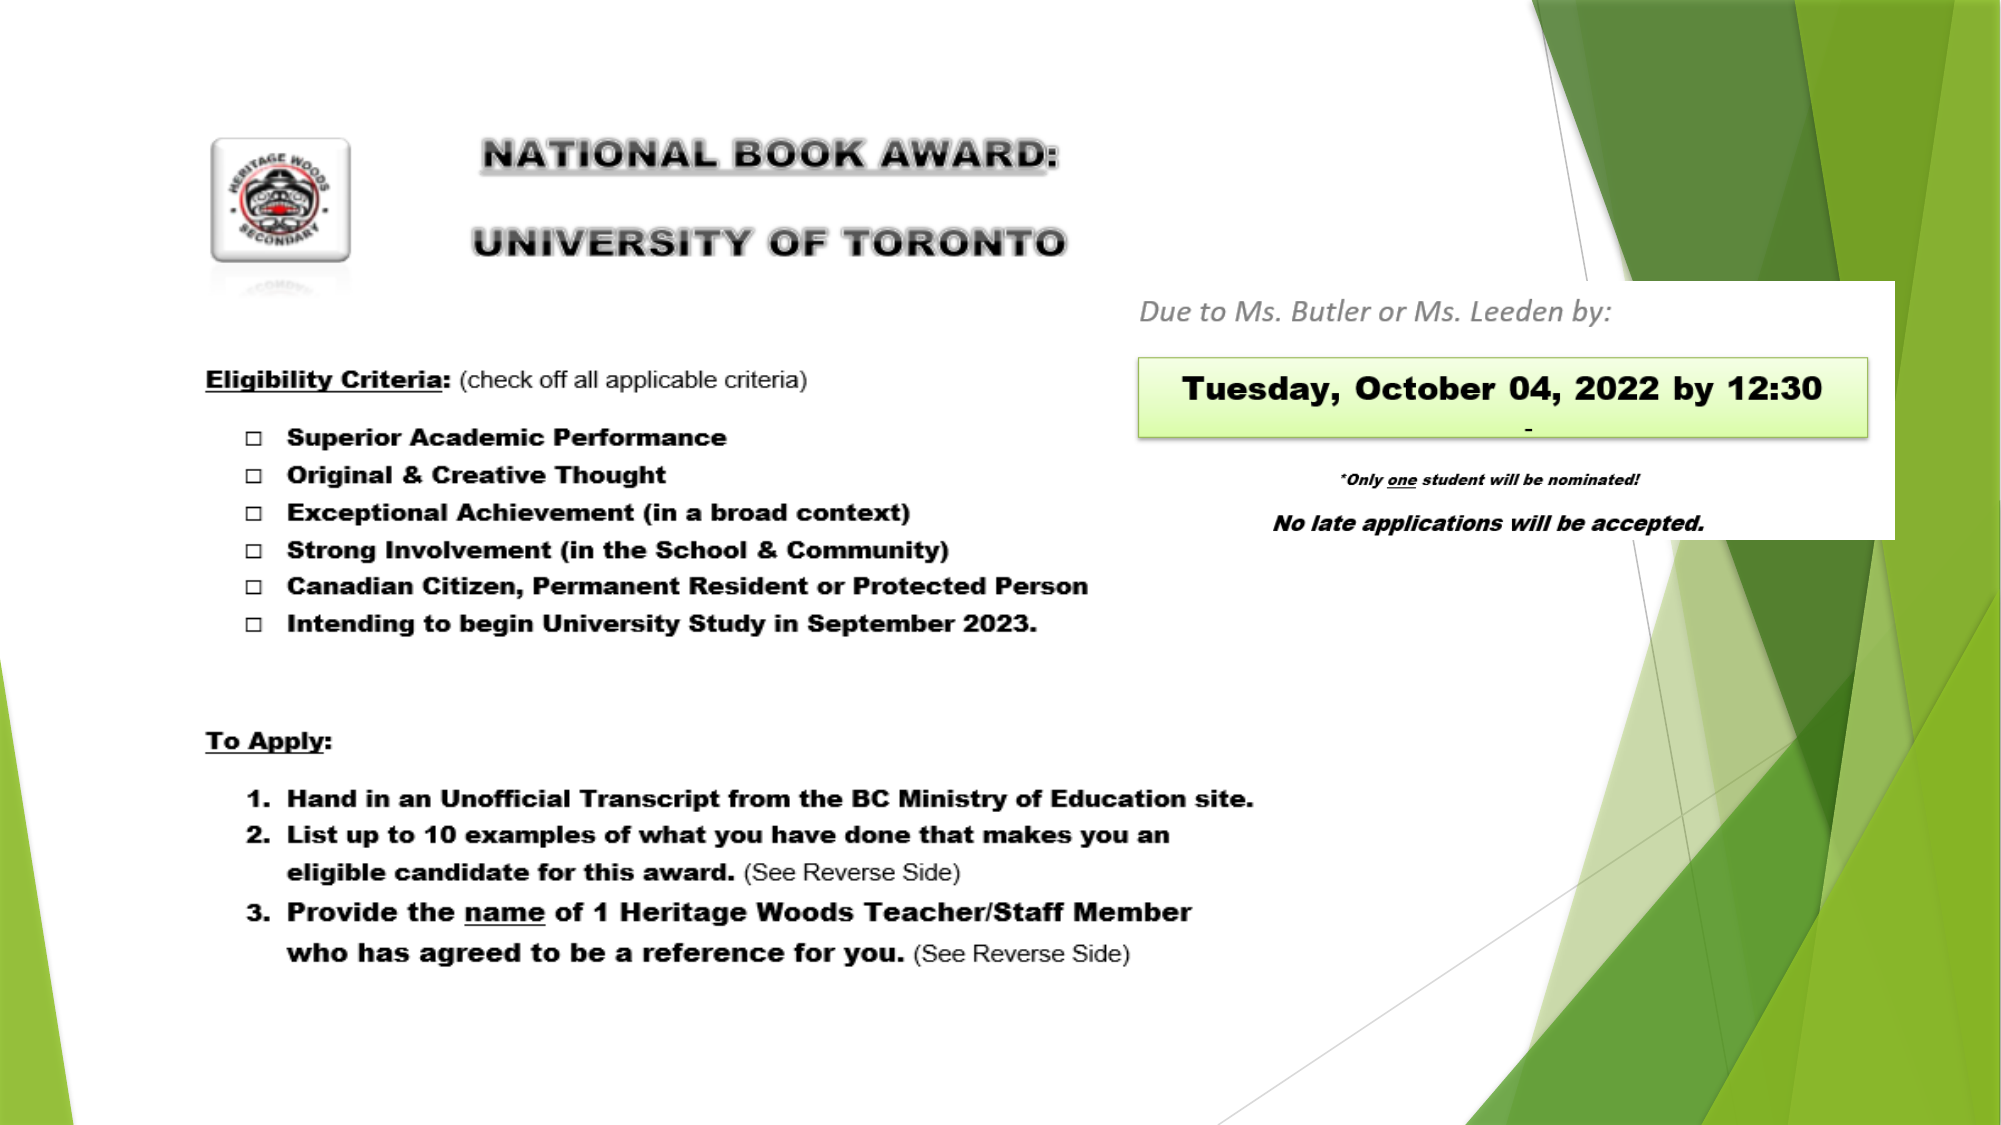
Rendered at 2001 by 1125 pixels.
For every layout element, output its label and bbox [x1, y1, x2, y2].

picture [147, 104, 1895, 1021]
